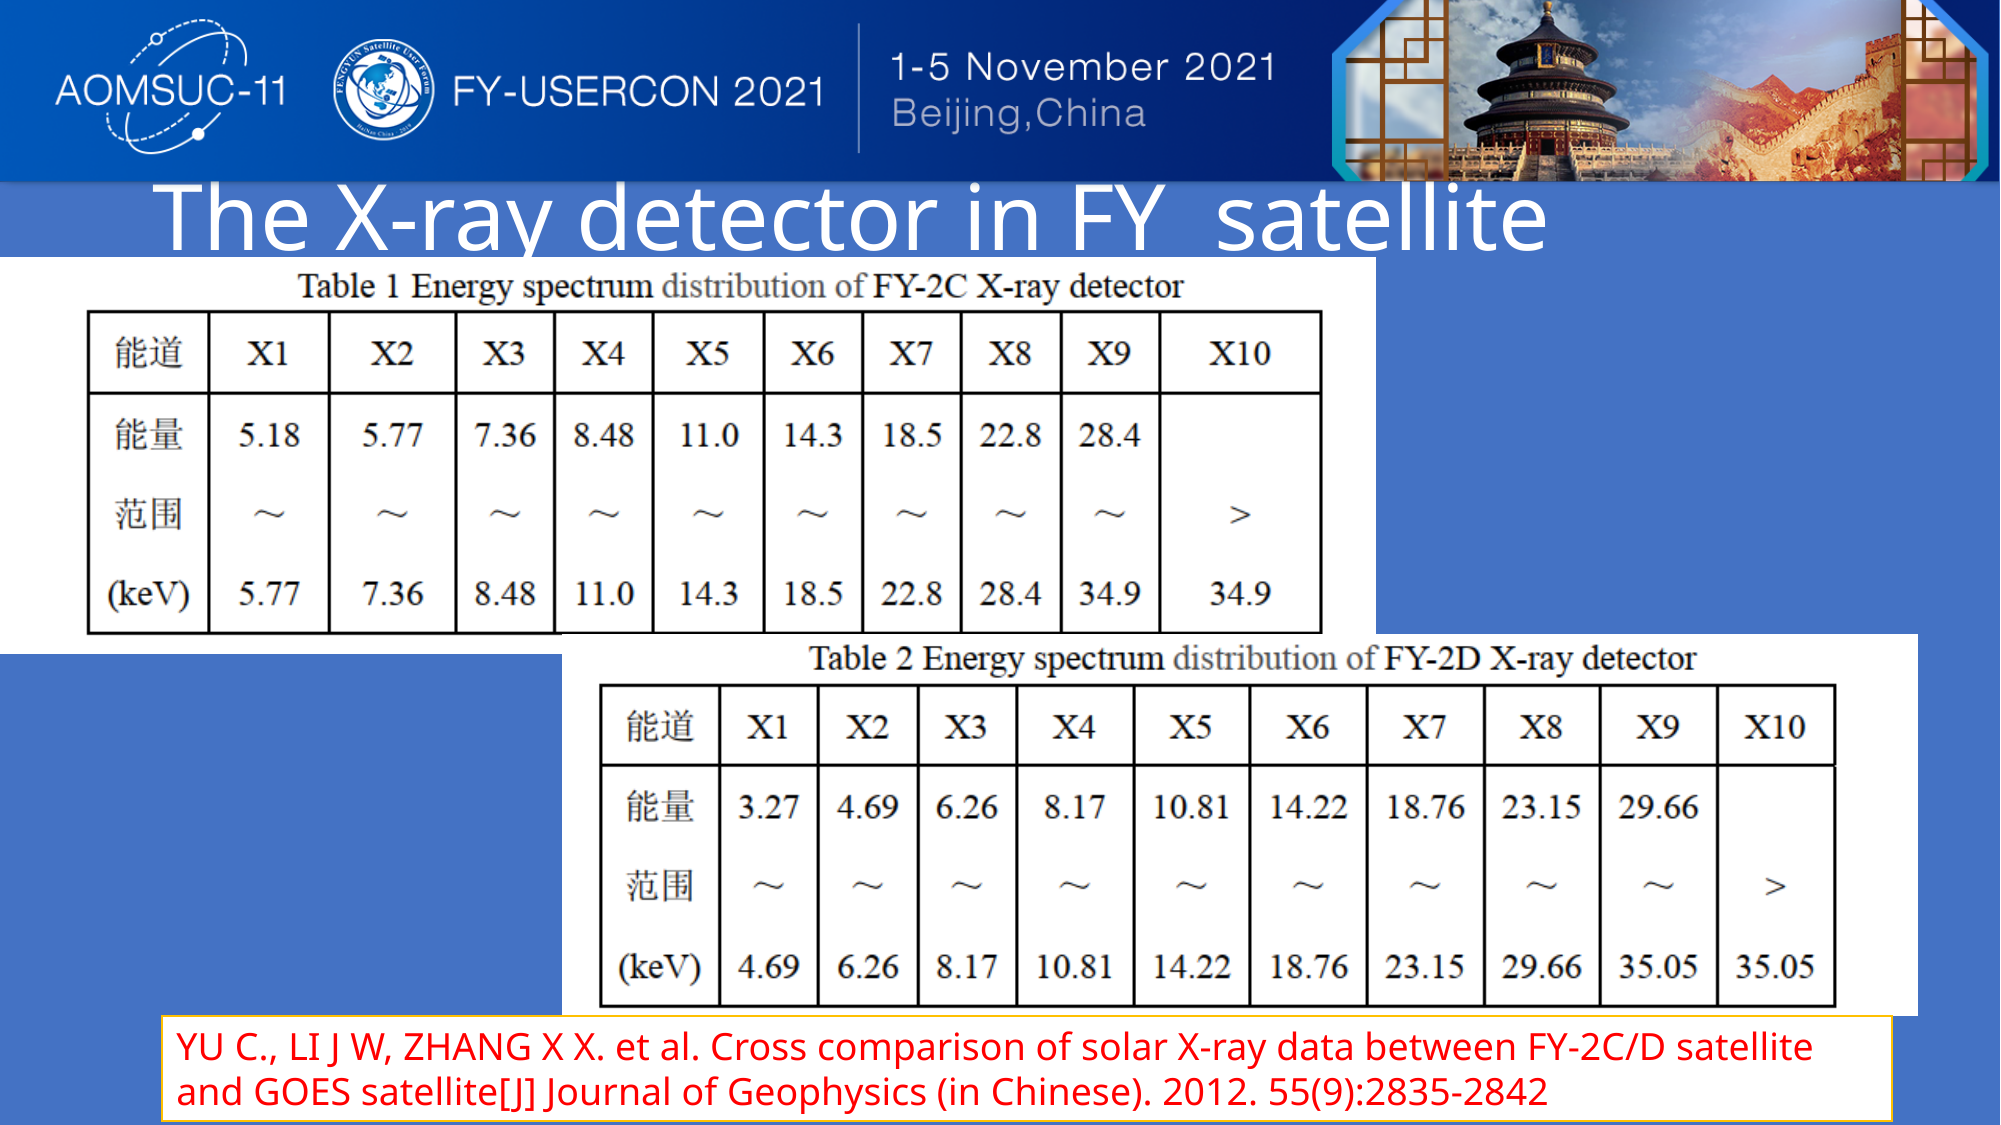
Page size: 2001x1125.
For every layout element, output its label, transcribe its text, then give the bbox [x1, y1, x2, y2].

text_box YU C., LI J W, ZHANG X X. et al. Cross comparison of solar X-ray data between FY-2C/D satellite and GOES satellite[J] Journal of Geophysics (in Chinese). 2012. 55(9):2835-2842 [161, 1015, 1893, 1122]
title The X-ray detector in FY satellite [137, 217, 1863, 300]
picture [562, 634, 1918, 1017]
picture [0, 0, 1999, 217]
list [0, 257, 1376, 654]
